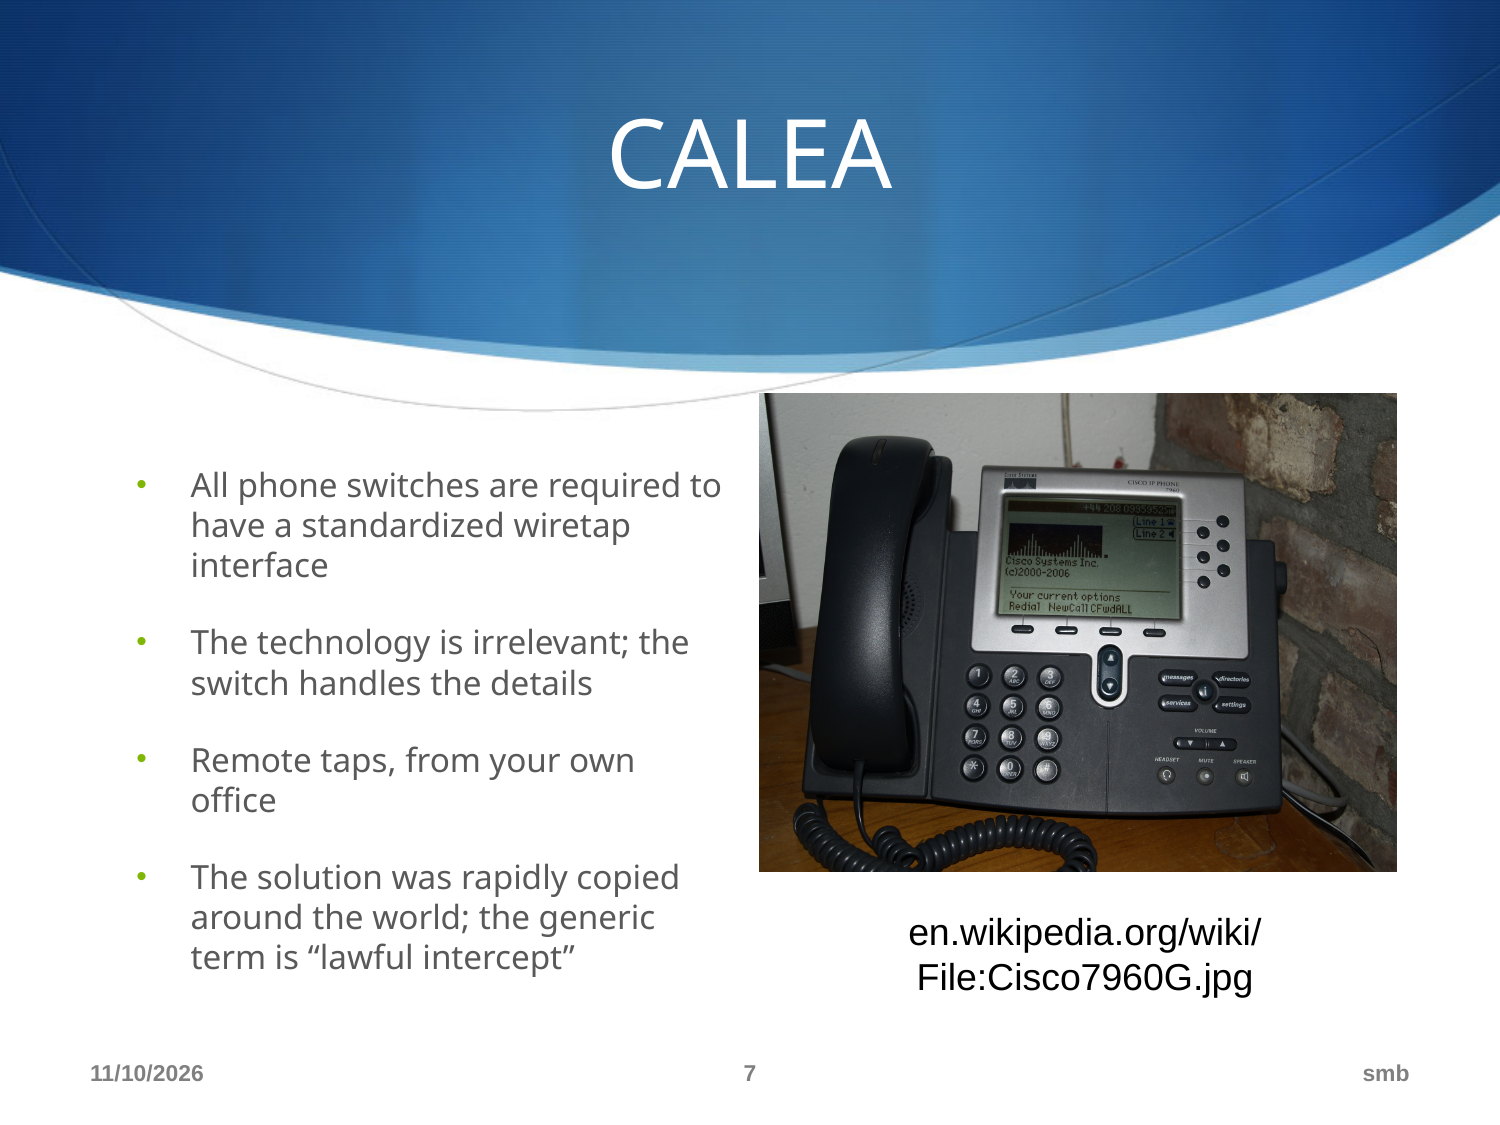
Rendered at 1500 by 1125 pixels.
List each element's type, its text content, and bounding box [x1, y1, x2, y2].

slide_number 7 [706, 1042, 794, 1103]
title CALEA [75, 56, 1425, 245]
footer smb [949, 1042, 1425, 1103]
picture [0, 0, 1500, 1125]
list All phone switches are required to have a standardized wiretap interface The technology is irrelevant; the switch handles the details Remote taps, from your own office The solution was rapidly copied around the world; the generic term is “lawful intercept” [121, 456, 740, 991]
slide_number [75, 1042, 425, 1103]
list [758, 393, 1398, 873]
text_box en.wikipedia.org/wiki/File:Cisco7960G.jpg [784, 900, 1386, 1006]
